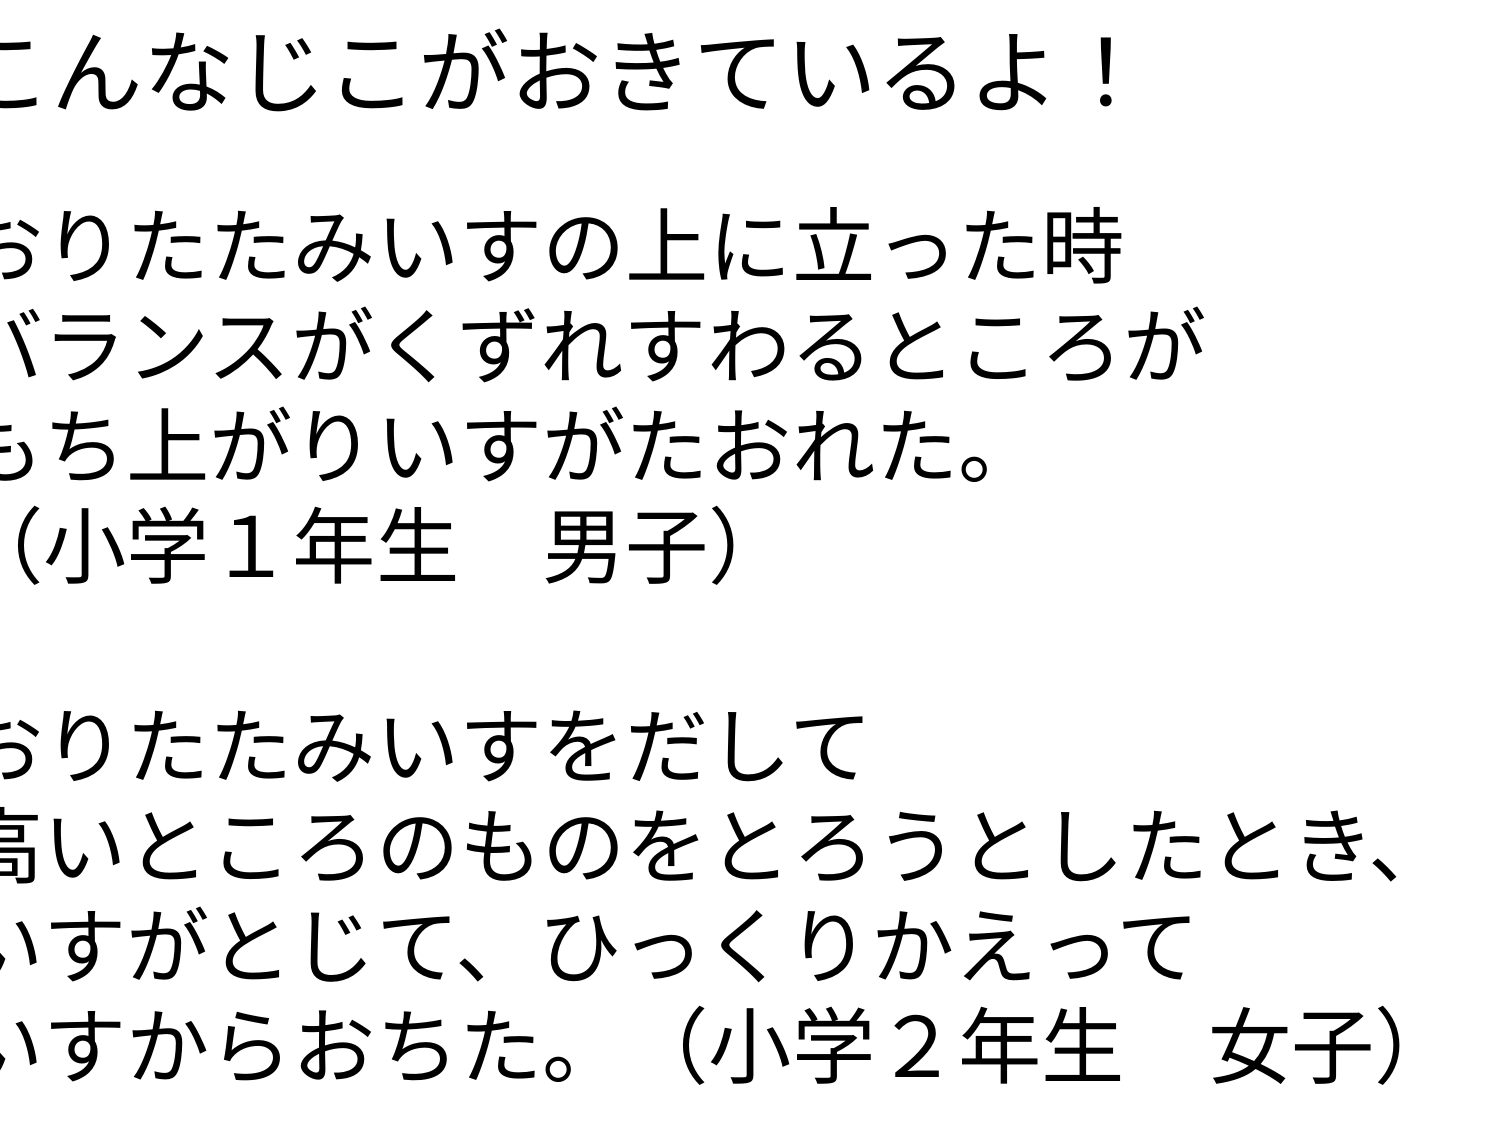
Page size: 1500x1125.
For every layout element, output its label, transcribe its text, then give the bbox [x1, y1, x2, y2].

text_box こんなじこがおきているよ！ おりたたみいすの上に立った時 バランスがくずれすわるところが もち上がりいすがたおれた。 （小学１年生 男子） おりたたみいすをだして 高いところのものをとろうとしたとき、 いすがとじて、ひっくりかえって いすからおちた。（小学２年生 女子） [0, 7, 1474, 1102]
